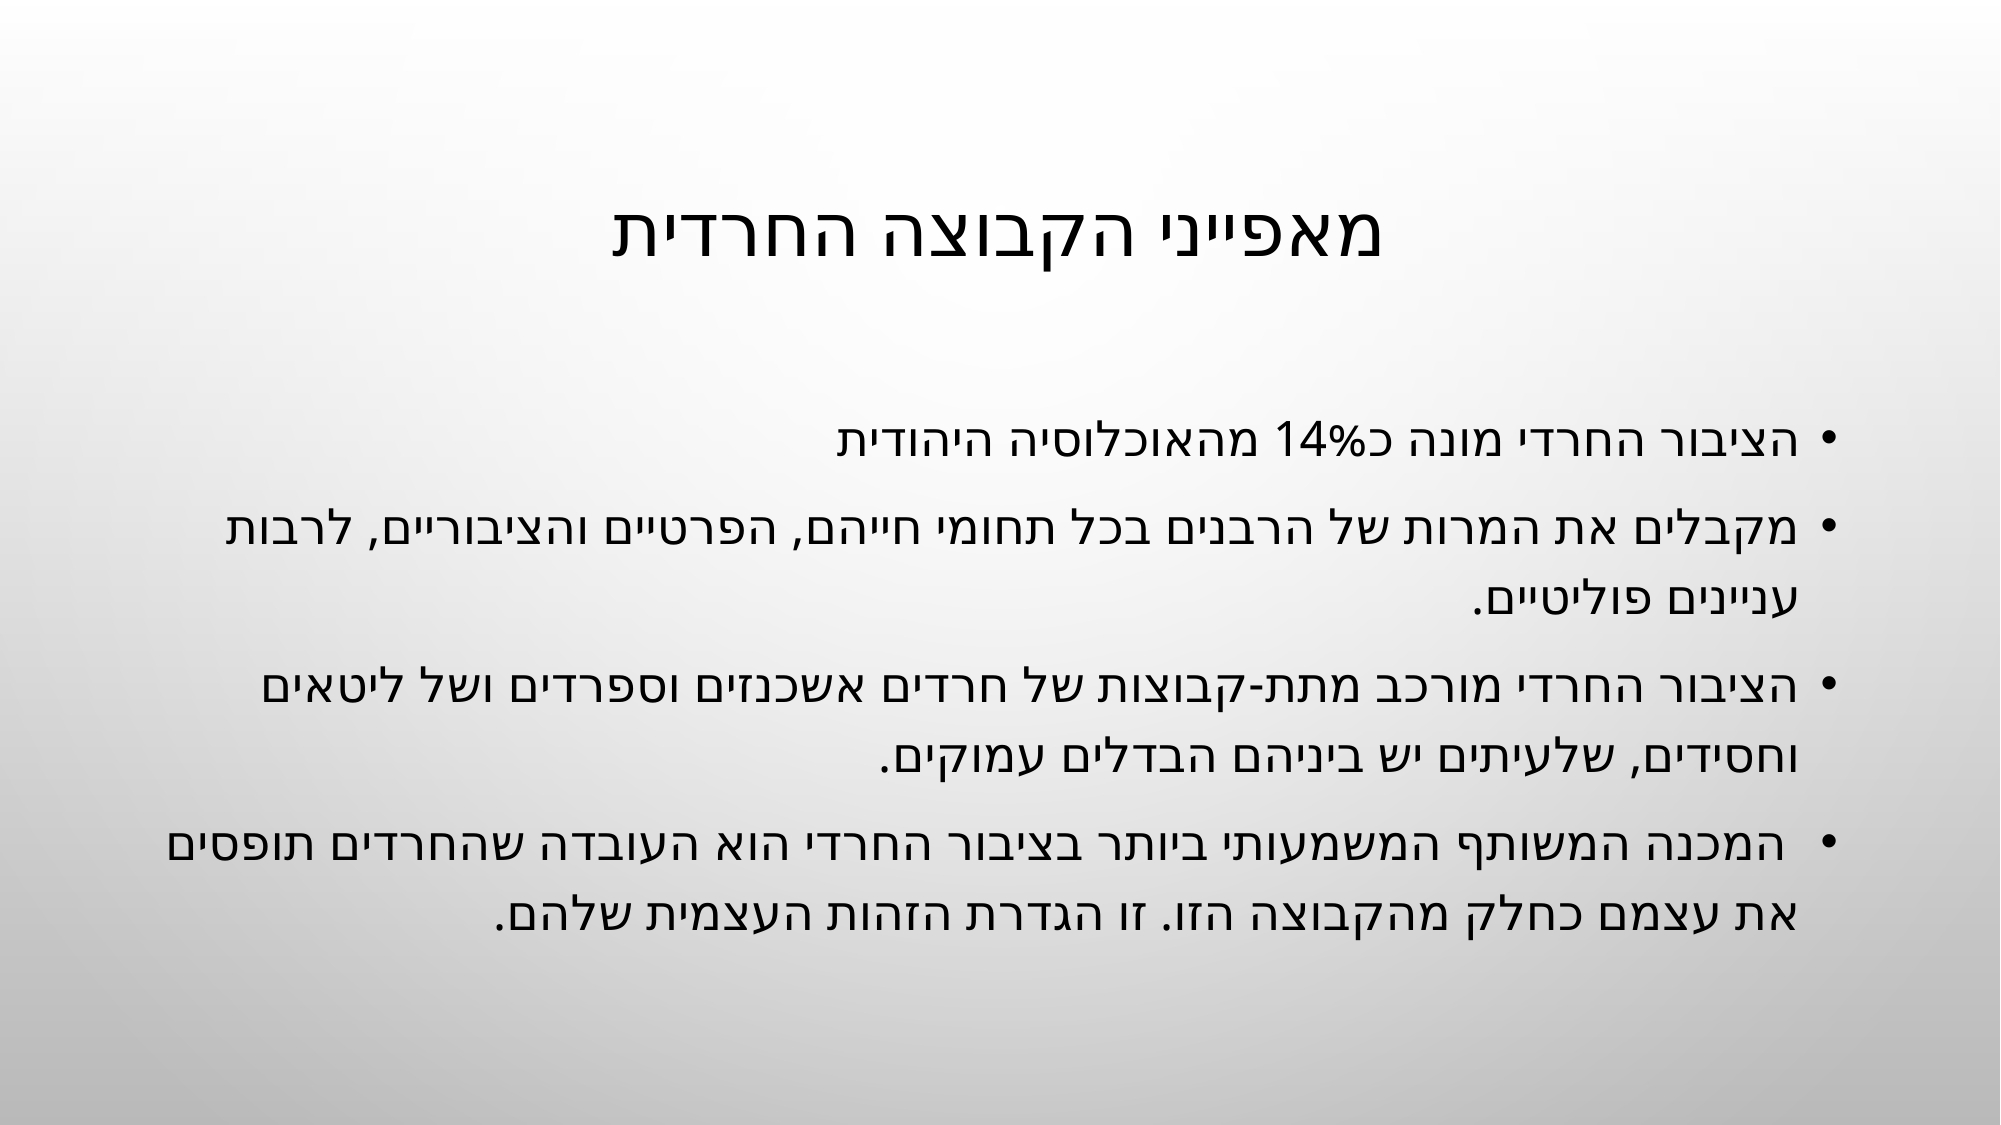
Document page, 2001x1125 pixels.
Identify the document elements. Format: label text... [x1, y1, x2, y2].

list הציבור החרדי מונה כ14% מהאוכלוסיה היהודית מקבלים את המרות של הרבנים בכל תחומי חייהם, הפרטיים והציבוריים, לרבות עניינים פוליטיים. הציבור החרדי מורכב מתת-קבוצות של חרדים אשכנזים וספרדים ושל ליטאים וחסידים, שלעיתים יש ביניהם הבדלים עמוקים. המכנה המשותף המשמעותי ביותר בציבור החרדי הוא העובדה שהחרדים תופסים את עצמם כחלק מהקבוצה הזו. זו הגדרת הזהות העצמית שלהם. [149, 388, 1851, 950]
title מאפייני הקבוצה החרדית [149, 101, 1851, 364]
picture [0, 0, 2000, 1125]
